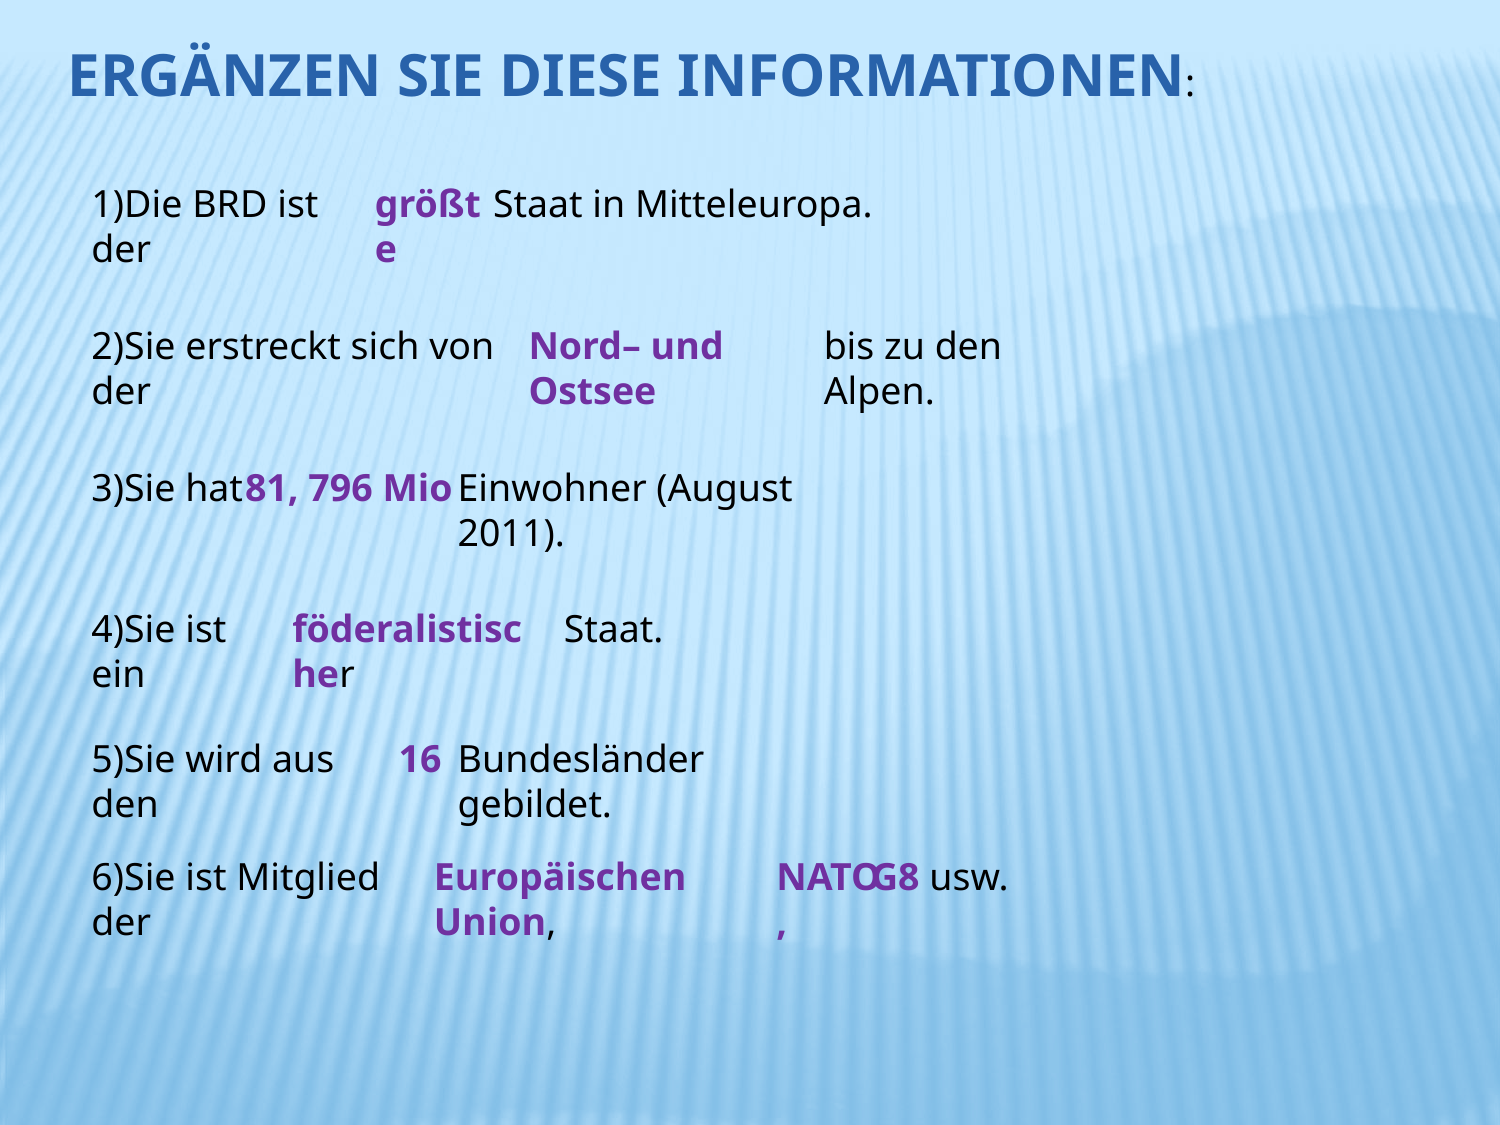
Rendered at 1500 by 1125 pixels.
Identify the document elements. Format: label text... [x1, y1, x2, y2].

text_box Nord– und Ostsee [513, 314, 809, 420]
text_box ERGÄNZEN SIE DIESE INFORMATIONEN: [53, 30, 1282, 116]
text_box größte [360, 172, 502, 278]
text_box 81, 796 Mio [230, 456, 442, 516]
text_box 3)Sie hat [76, 456, 230, 516]
text_box 2)Sie erstreckt sich von der [76, 314, 513, 420]
text_box 1)Die BRD ist der [76, 172, 360, 278]
text_box Staat in Mitteleuropa. [478, 172, 892, 233]
text_box Staat. [549, 597, 680, 658]
text_box G8 usw. [856, 845, 1034, 906]
text_box NATO, [761, 845, 904, 951]
text_box 5)Sie wird aus den [76, 727, 408, 833]
text_box Bundesländer gebildet. [442, 727, 857, 833]
text_box 16 [383, 727, 442, 788]
text_box Europäischen Union, [419, 845, 761, 951]
text_box 6)Sie ist Mitglied der [76, 845, 419, 951]
text_box Einwohner (August 2011). [442, 456, 892, 561]
text_box bis zu den Alpen. [809, 314, 1117, 420]
text_box 4)Sie ist ein [76, 597, 277, 703]
text_box föderalistischer [277, 597, 561, 703]
